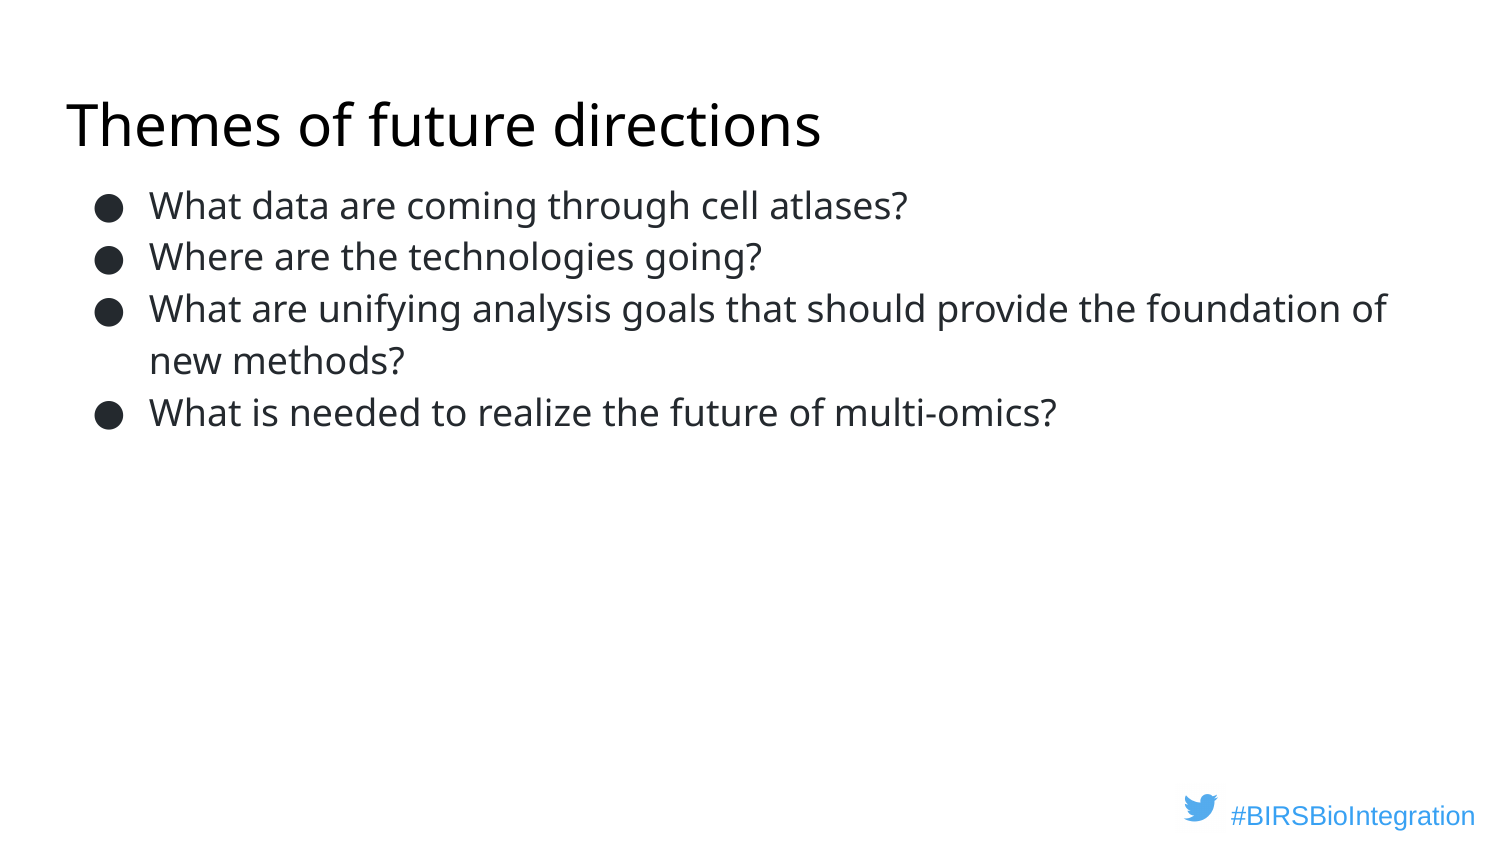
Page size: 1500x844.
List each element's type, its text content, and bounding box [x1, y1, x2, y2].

title Themes of future directions [51, 72, 1449, 167]
text_box #BIRSBioIntegration [1107, 778, 1500, 838]
picture [1175, 782, 1226, 833]
text_box What data are coming through cell atlases? Where are the technologies going? What are unifying analysis goals that should provide the foundation of new methods? What is needed to realize the future of multi-omics? [59, 159, 1441, 820]
